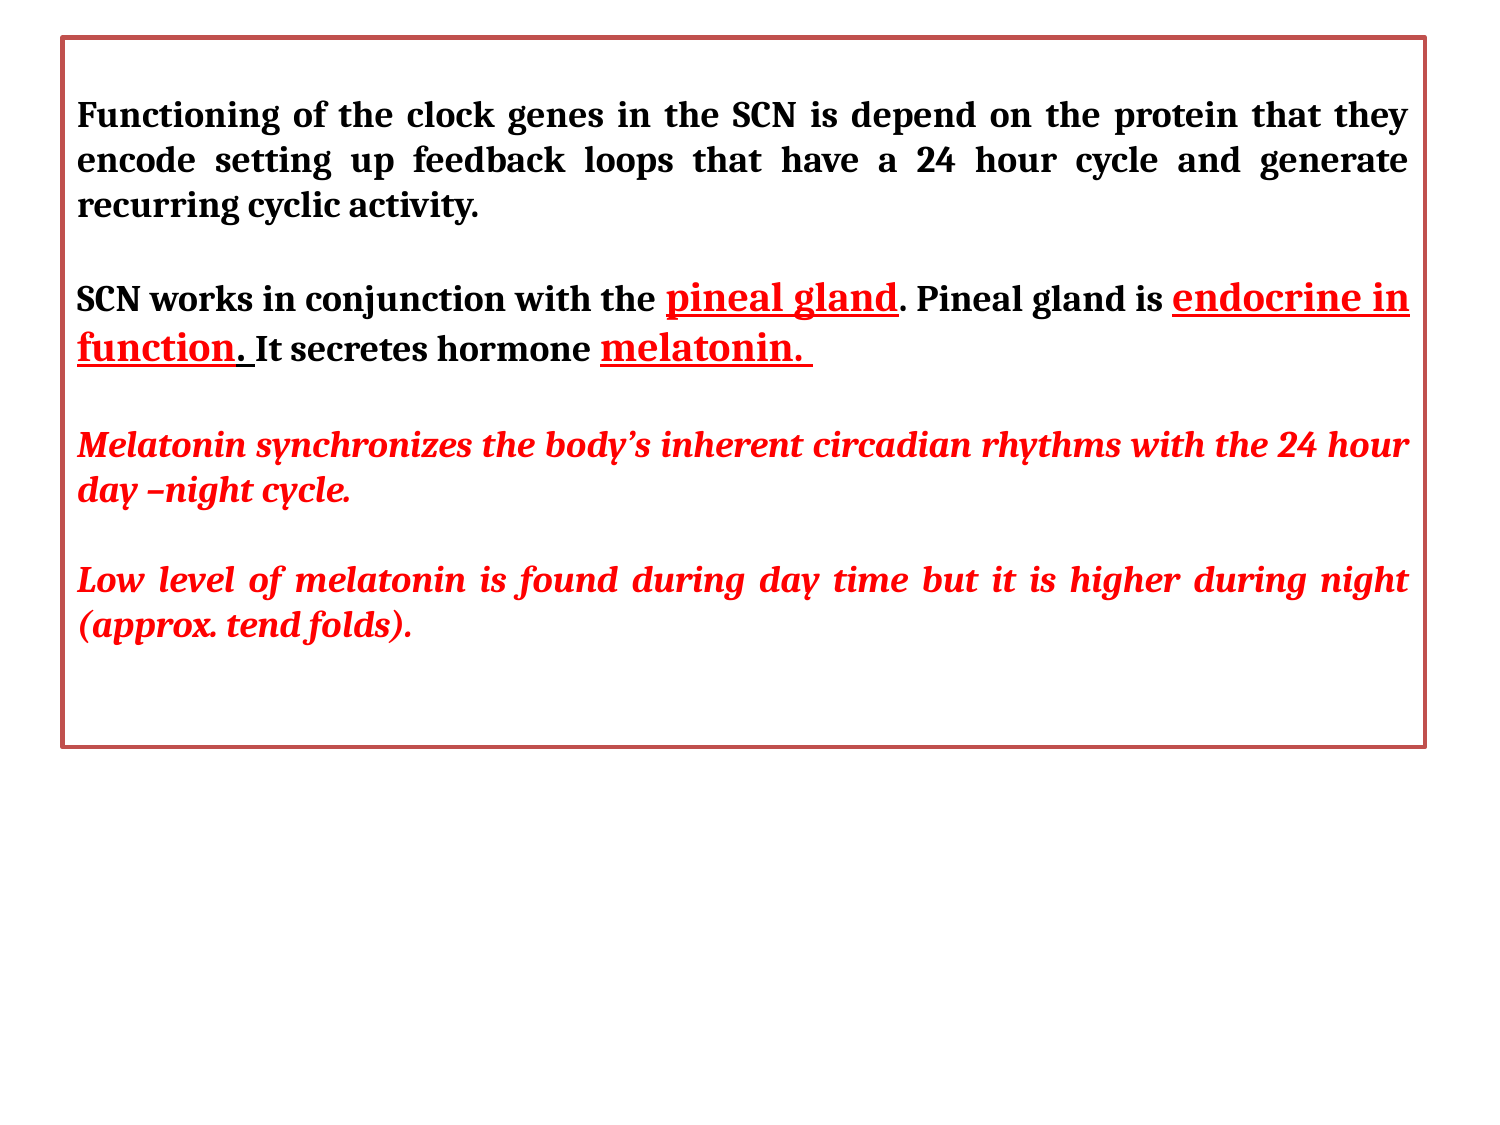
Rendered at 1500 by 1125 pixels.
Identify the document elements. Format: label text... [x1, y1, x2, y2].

text_box Functioning of the clock genes in the SCN is depend on the protein that they encode setting up feedback loops that have a 24 hour cycle and generate recurring cyclic activity. SCN works in conjunction with the pineal gland. Pineal gland is endocrine in function. It secretes hormone melatonin. Melatonin synchronizes the body’s inherent circadian rhythms with the 24 hour day –night cycle. Low level of melatonin is found during day time but it is higher during night (approx. tend folds). [60, 35, 1427, 749]
